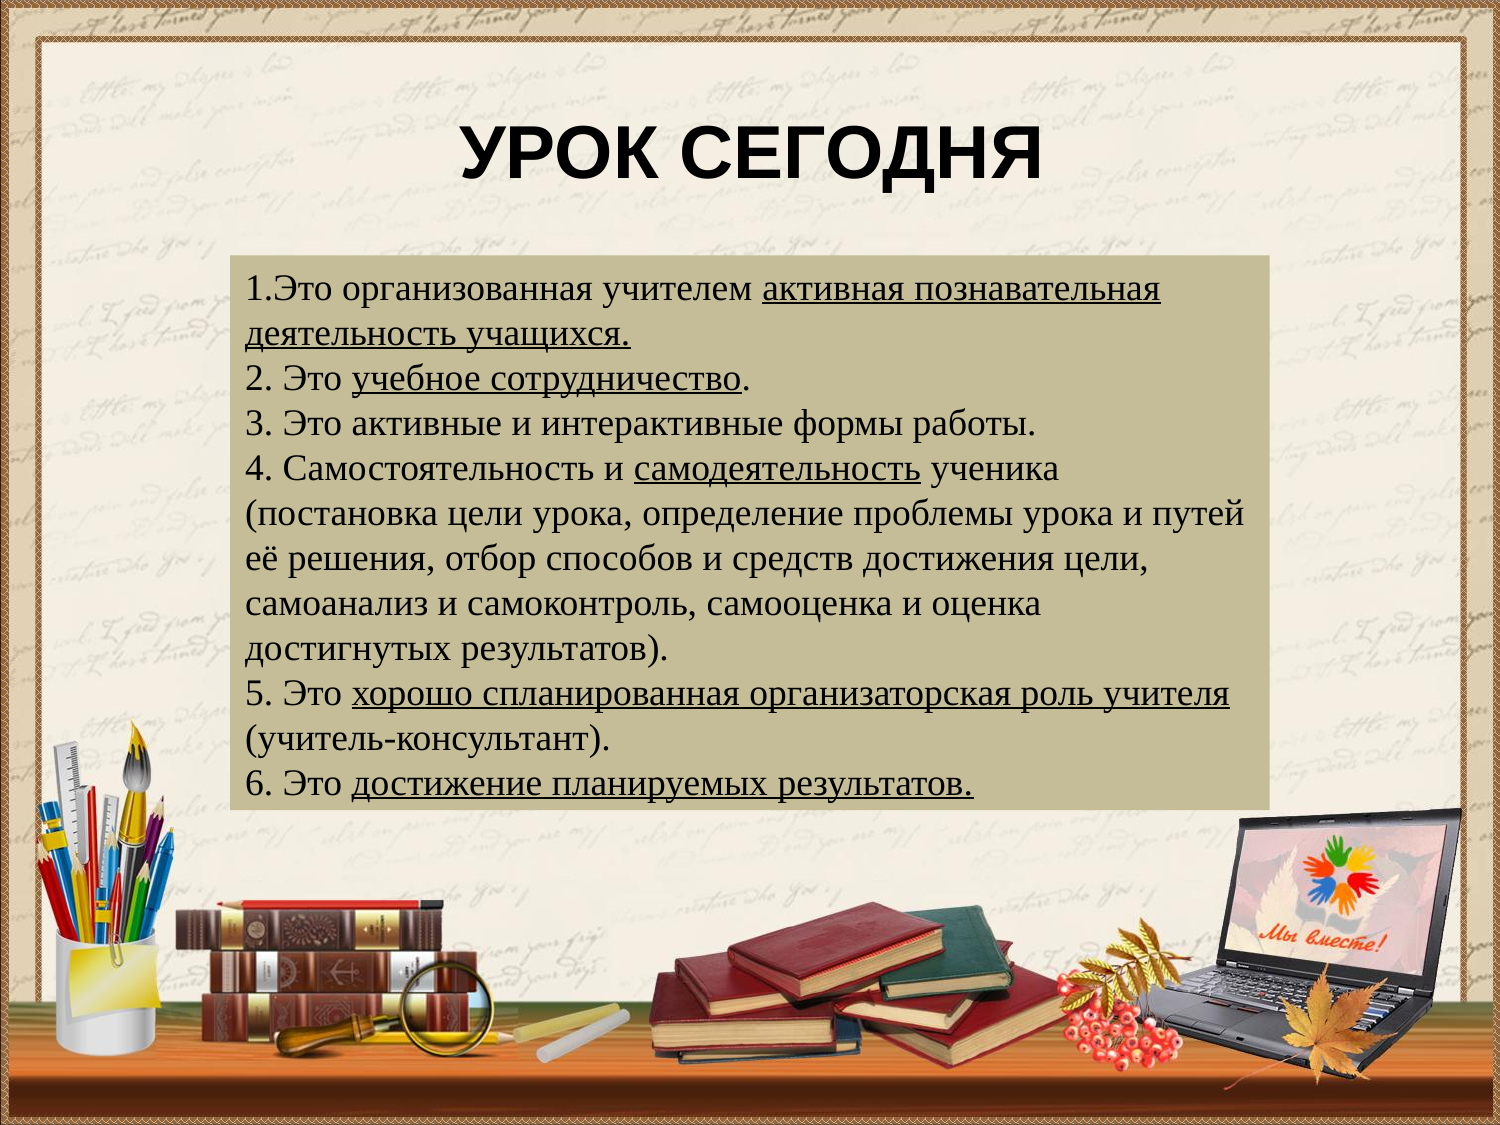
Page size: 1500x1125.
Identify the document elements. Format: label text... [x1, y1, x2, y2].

title УРОК СЕГОДНЯ [76, 78, 1427, 220]
picture [0, 0, 1500, 1125]
text_box 1.Это организованная учителем активная познавательная деятельность учащихся. 2. Это учебное сотрудничество. 3. Это активные и интерактивные формы работы. 4. Самостоятельность и самодеятельность ученика (постановка цели урока, определение проблемы урока и путей её решения, отбор способов и средств достижения цели, самоанализ и самоконтроль, самооценка и оценка достигнутых результатов). 5. Это хорошо спланированная организаторская роль учителя (учитель-консультант). 6. Это достижение планируемых результатов. [230, 255, 1270, 811]
